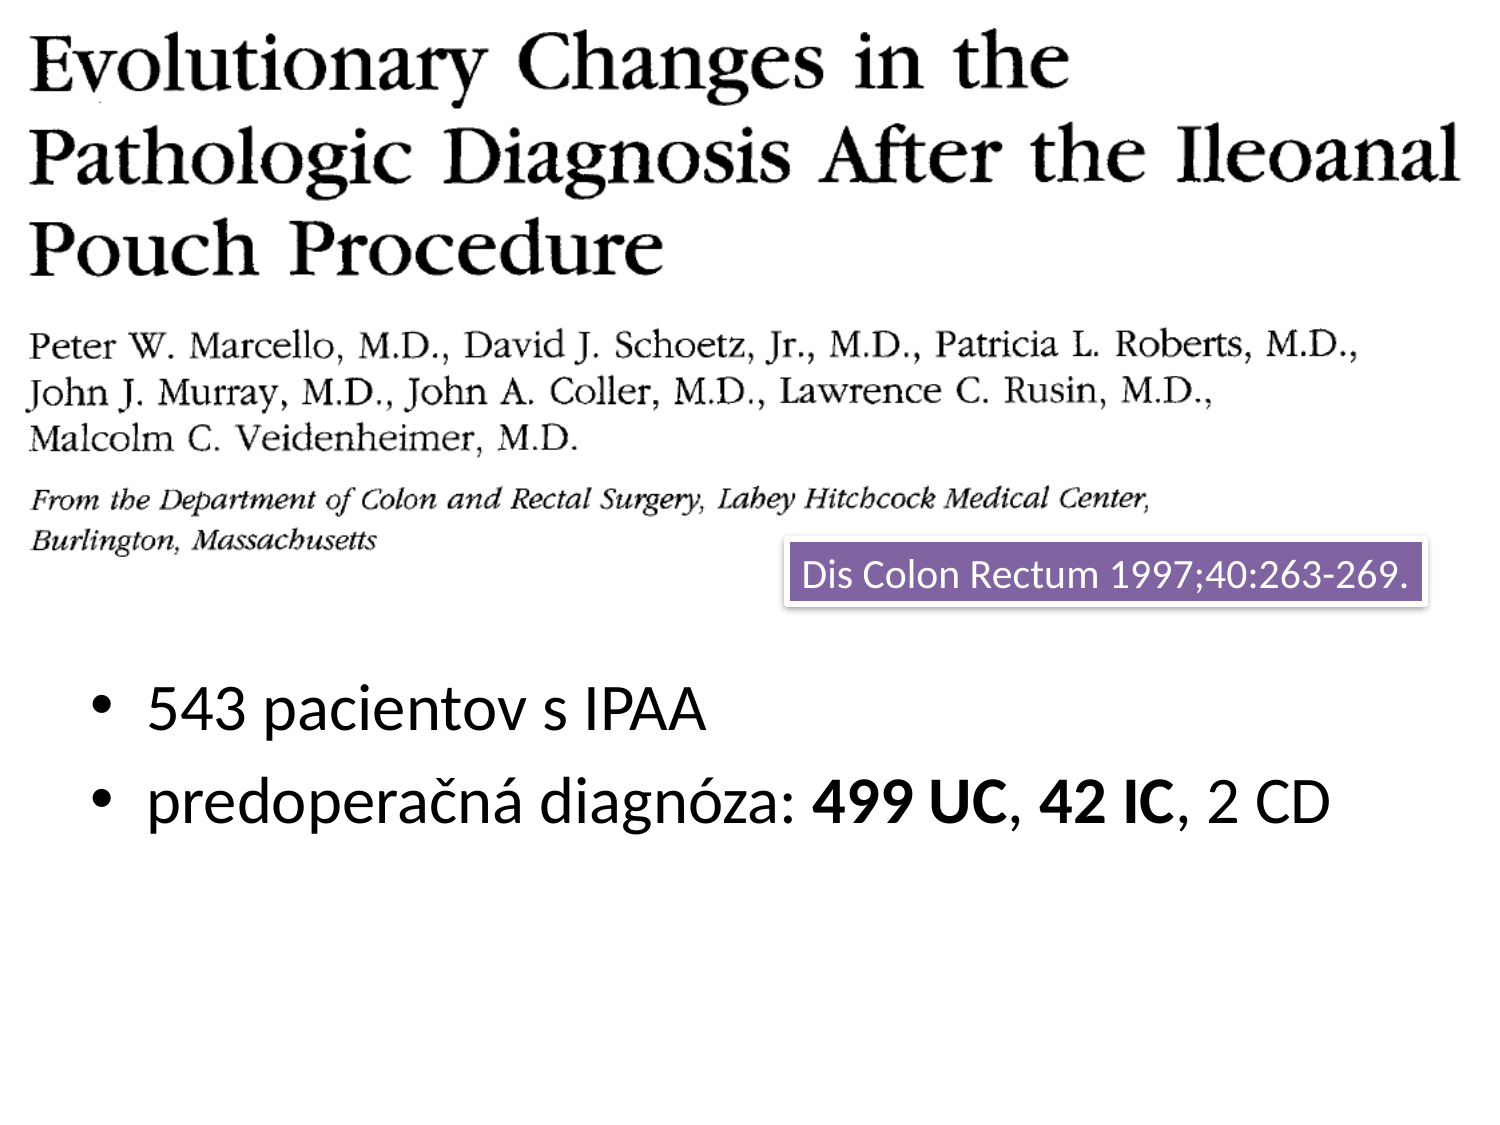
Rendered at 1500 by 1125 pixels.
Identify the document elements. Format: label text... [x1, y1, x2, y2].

text_box Dis Colon Rectum 1997;40:263-269. [784, 569, 1428, 607]
list 543 pacientov s IPAA predoperačná diagnóza: 499 UC, 42 IC, 2 CD [75, 656, 1425, 1079]
picture [23, 23, 1486, 561]
